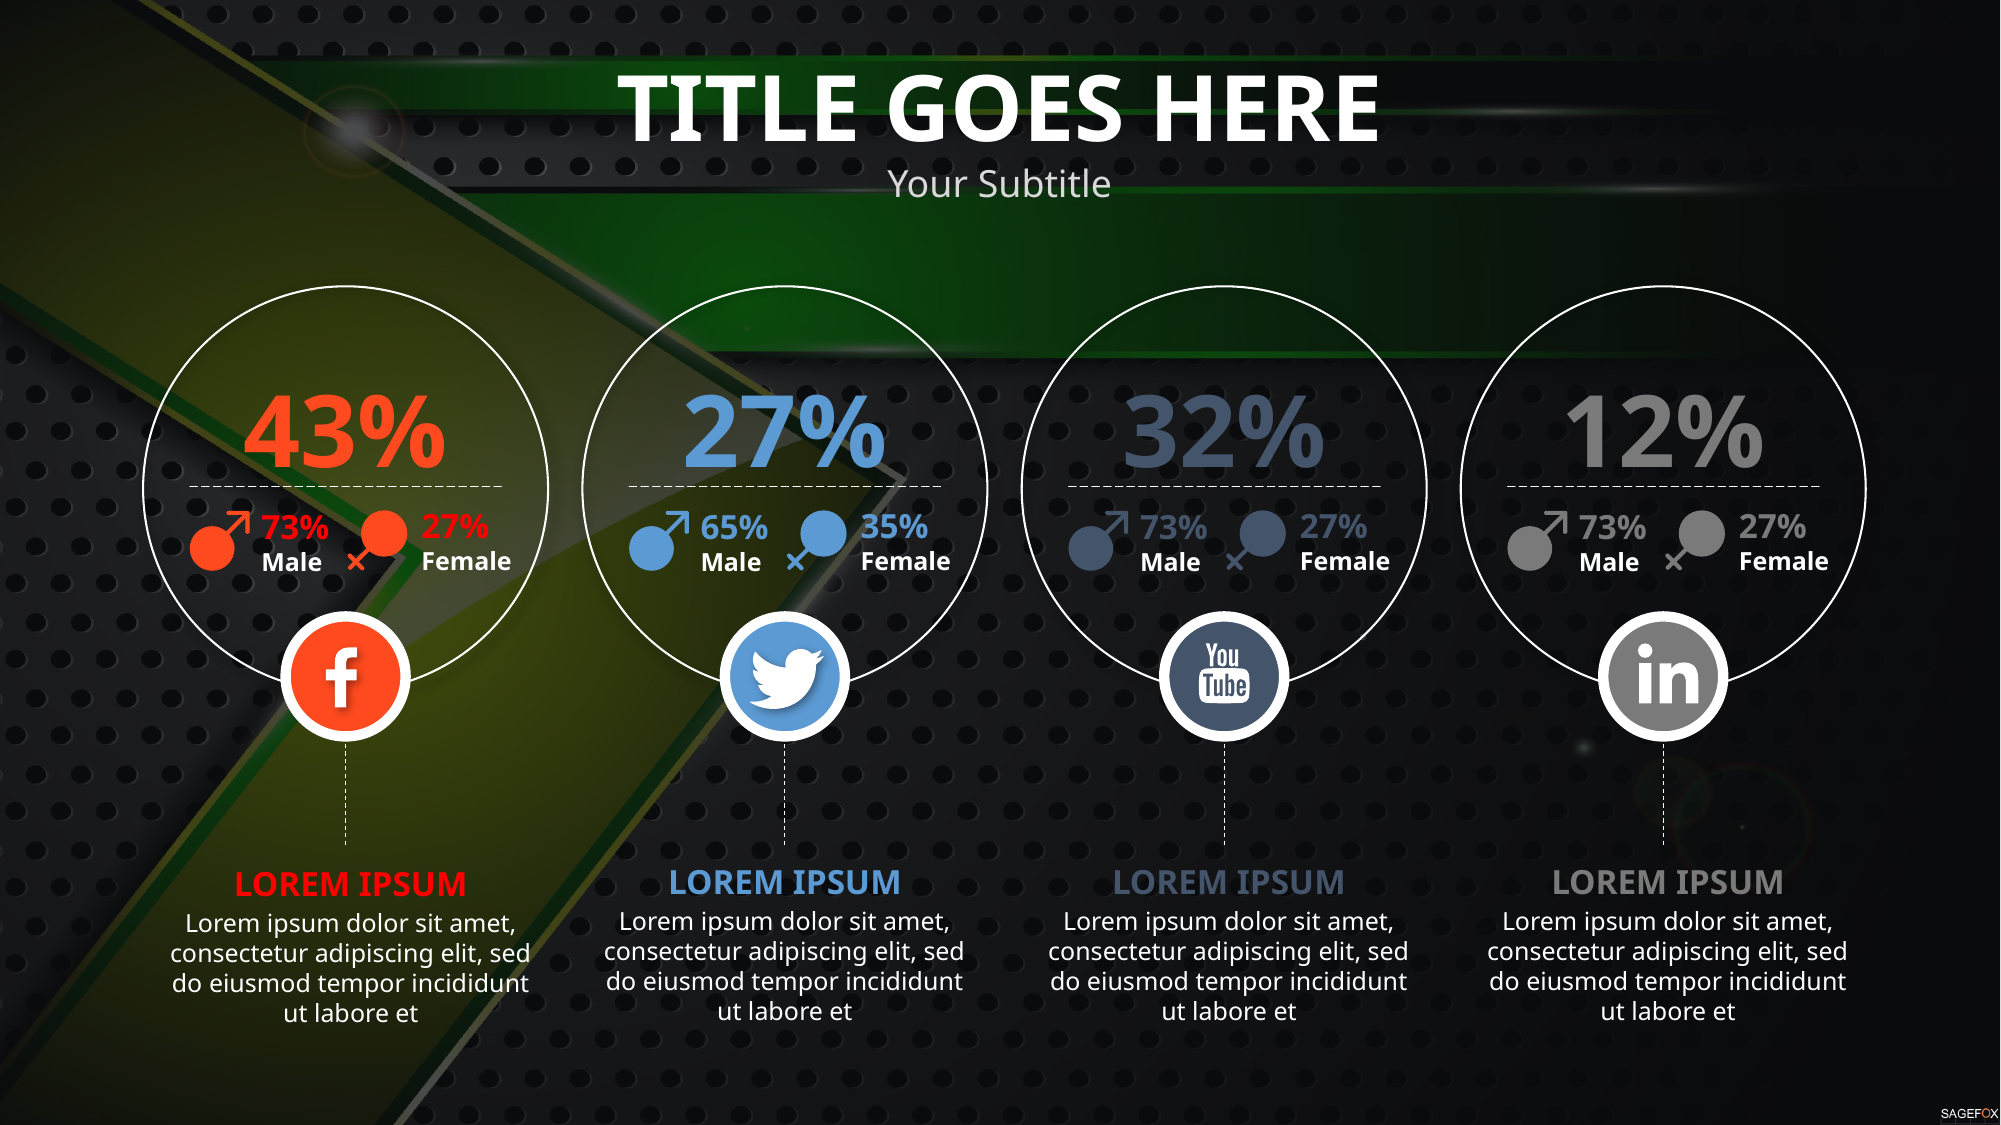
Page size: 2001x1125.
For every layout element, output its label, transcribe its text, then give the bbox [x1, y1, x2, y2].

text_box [629, 498, 786, 585]
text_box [1164, 616, 1285, 737]
text_box LOREM IPSUM Lorem ipsum dolor sit amet, consectetur adipiscing elit, sed do eiusmod tempor incididunt ut labore et [582, 855, 988, 1031]
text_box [1665, 498, 1853, 585]
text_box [285, 616, 406, 737]
text_box LOREM IPSUM Lorem ipsum dolor sit amet, consectetur adipiscing elit, sed do eiusmod tempor incididunt ut labore et [1465, 855, 1871, 1031]
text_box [347, 498, 536, 585]
text_box TITLE GOES HERE Your Subtitle [548, 42, 1452, 212]
text_box LOREM IPSUM Lorem ipsum dolor sit amet, consectetur adipiscing elit, sed do eiusmod tempor incididunt ut labore et [1026, 855, 1432, 1031]
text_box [786, 498, 975, 585]
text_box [1068, 498, 1226, 585]
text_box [1226, 498, 1414, 585]
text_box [1460, 286, 1866, 692]
text_box LOREM IPSUM Lorem ipsum dolor sit amet, consectetur adipiscing elit, sed do eiusmod tempor incididunt ut labore et [148, 857, 554, 1033]
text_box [1603, 616, 1724, 737]
picture [1940, 0, 2001, 1125]
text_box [724, 616, 845, 737]
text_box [1021, 286, 1427, 692]
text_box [143, 286, 549, 692]
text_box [1507, 498, 1665, 585]
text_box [582, 286, 988, 692]
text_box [189, 498, 347, 585]
